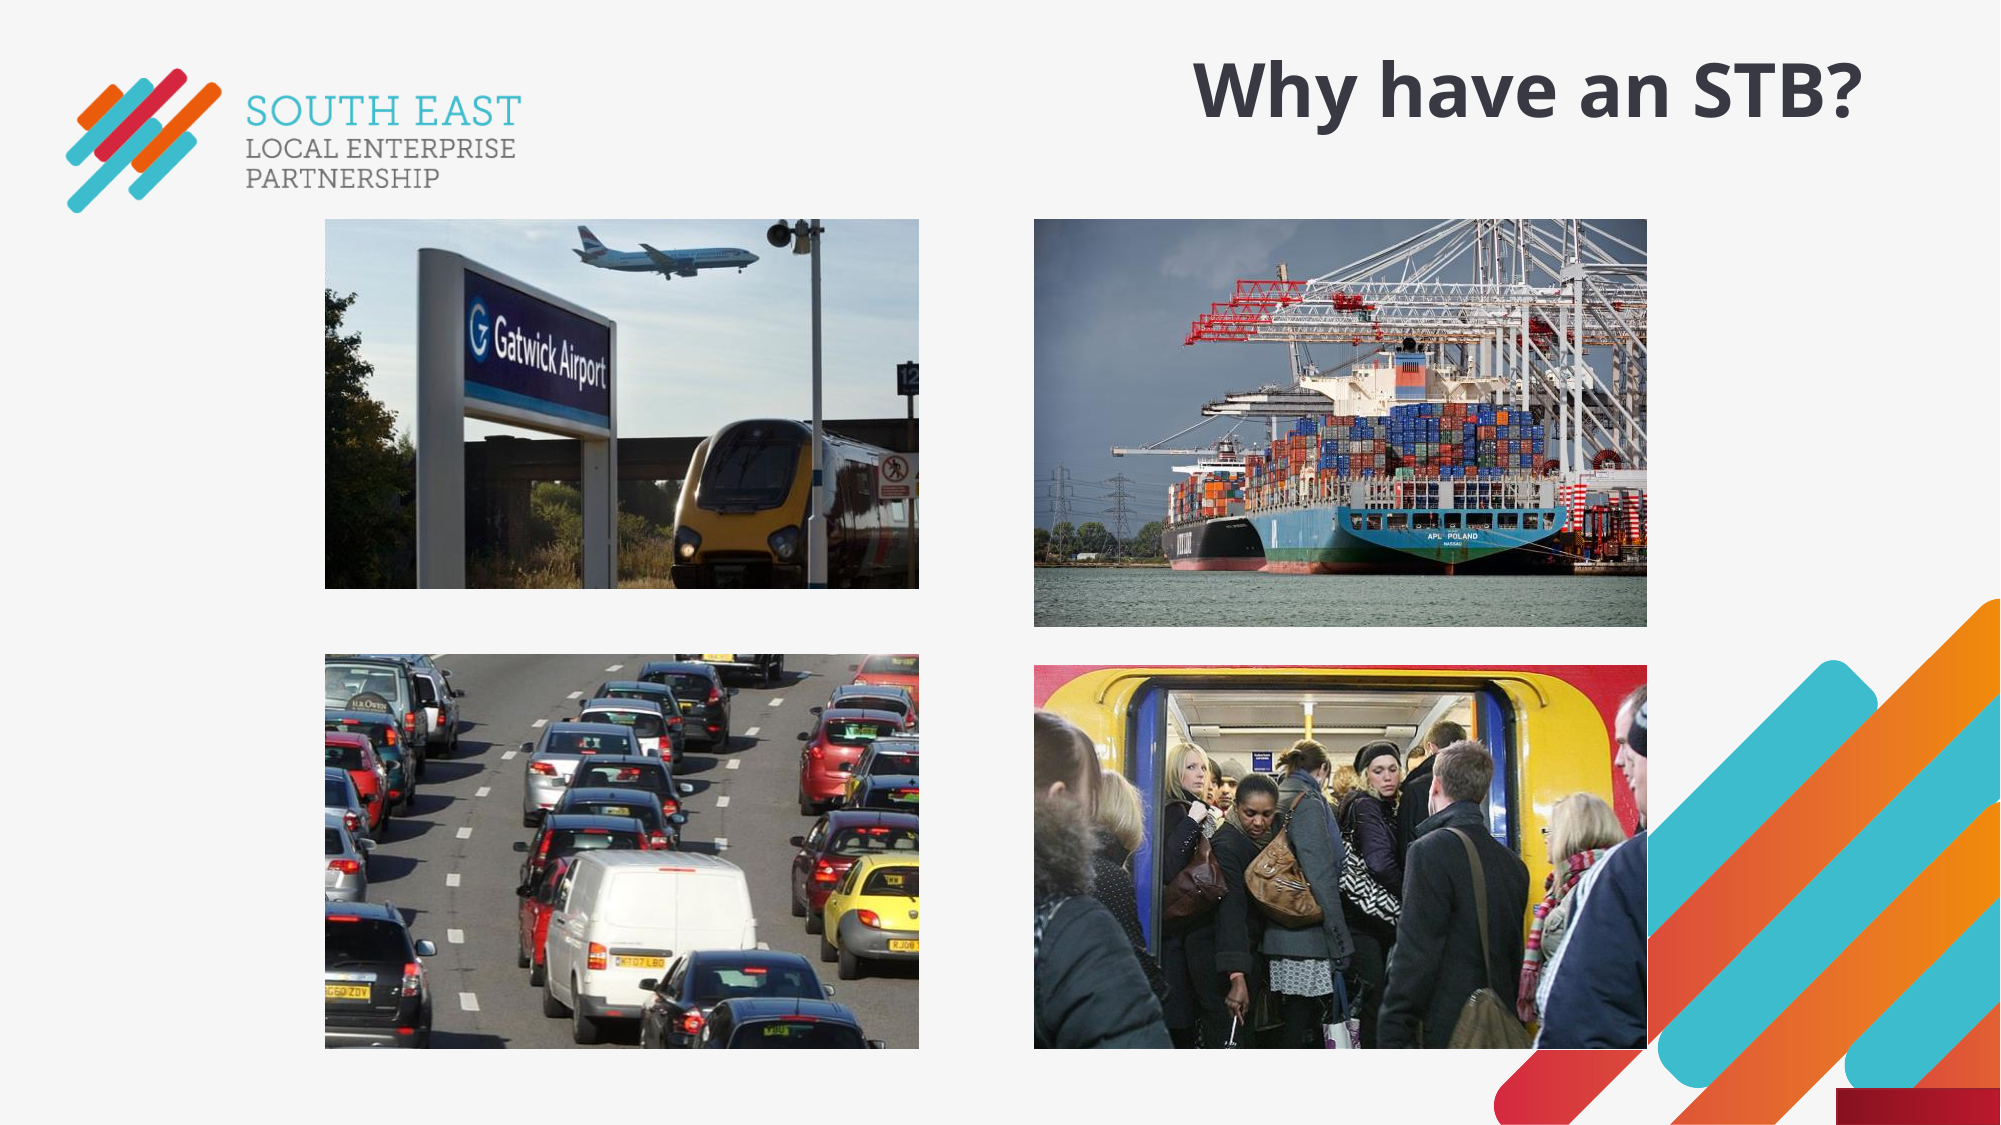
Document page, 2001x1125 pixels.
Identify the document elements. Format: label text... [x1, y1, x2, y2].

picture [16, 17, 920, 590]
title Why have an STB? [1033, 0, 1898, 188]
text_box [1836, 1088, 2000, 1125]
picture [1033, 218, 2001, 1125]
picture [324, 653, 920, 1050]
